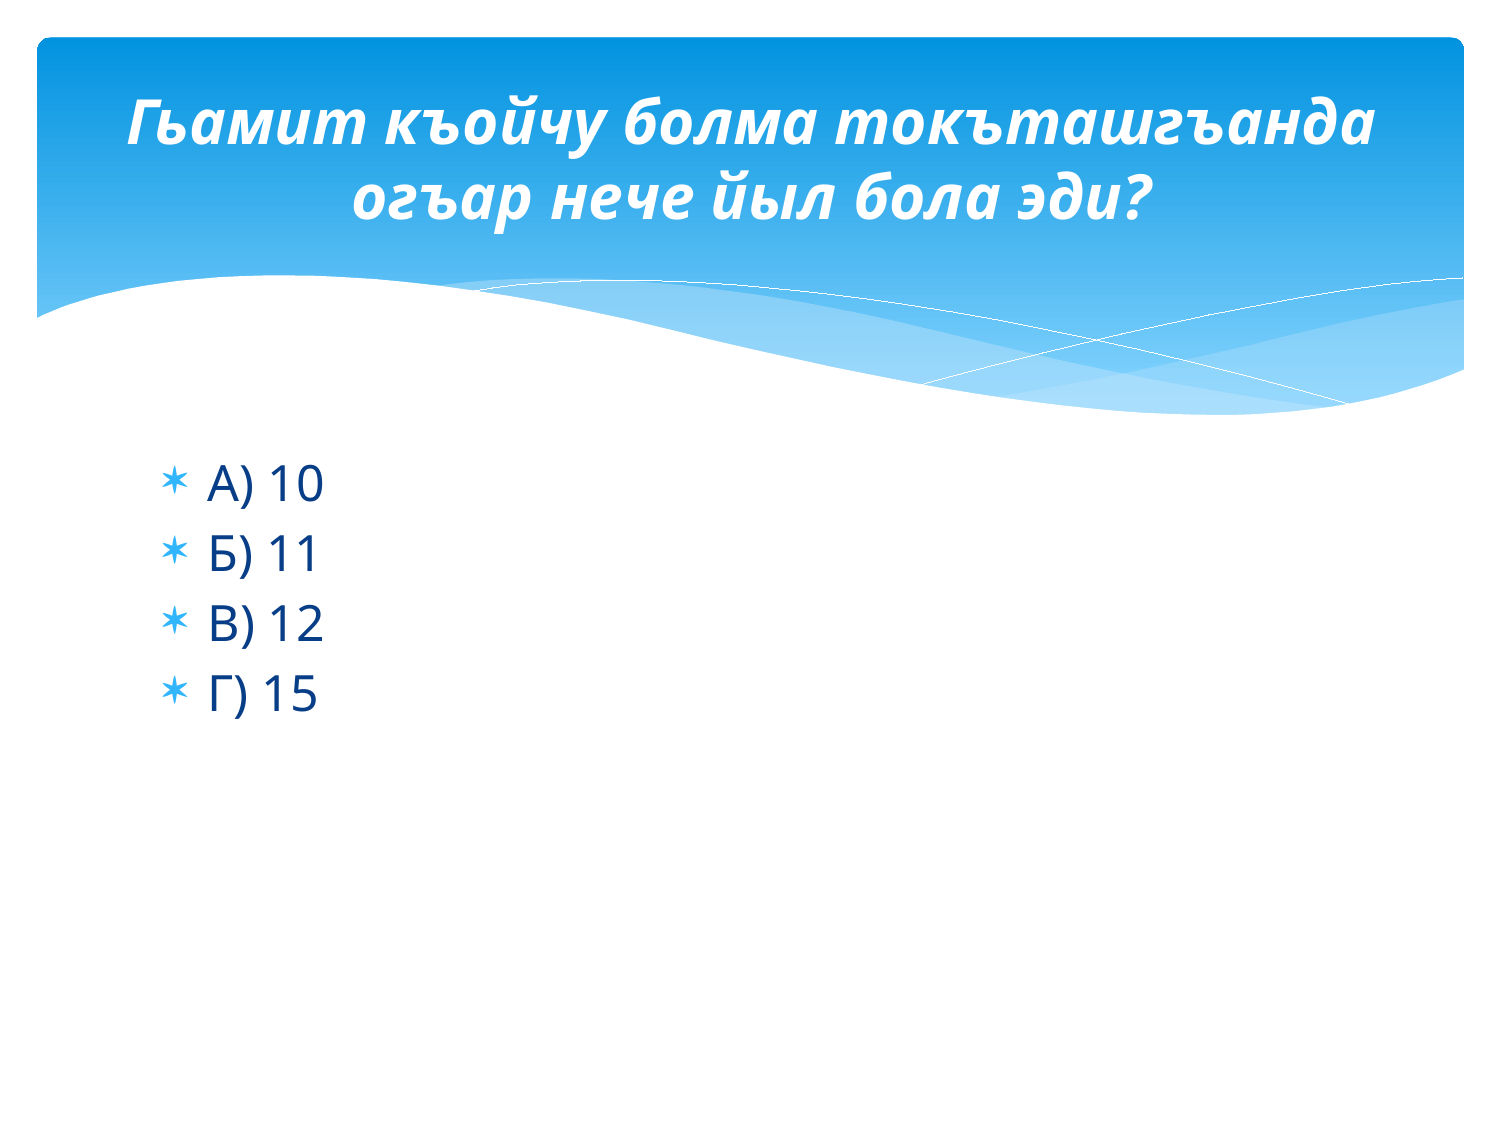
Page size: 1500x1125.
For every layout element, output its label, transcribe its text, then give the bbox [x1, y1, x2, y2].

list А) 10 Б) 11 В) 12 Г) 15 [147, 444, 1363, 1011]
title Гьамит къойчу болма токъташгъанда огъар нече йыл бола эди? [76, 54, 1427, 261]
